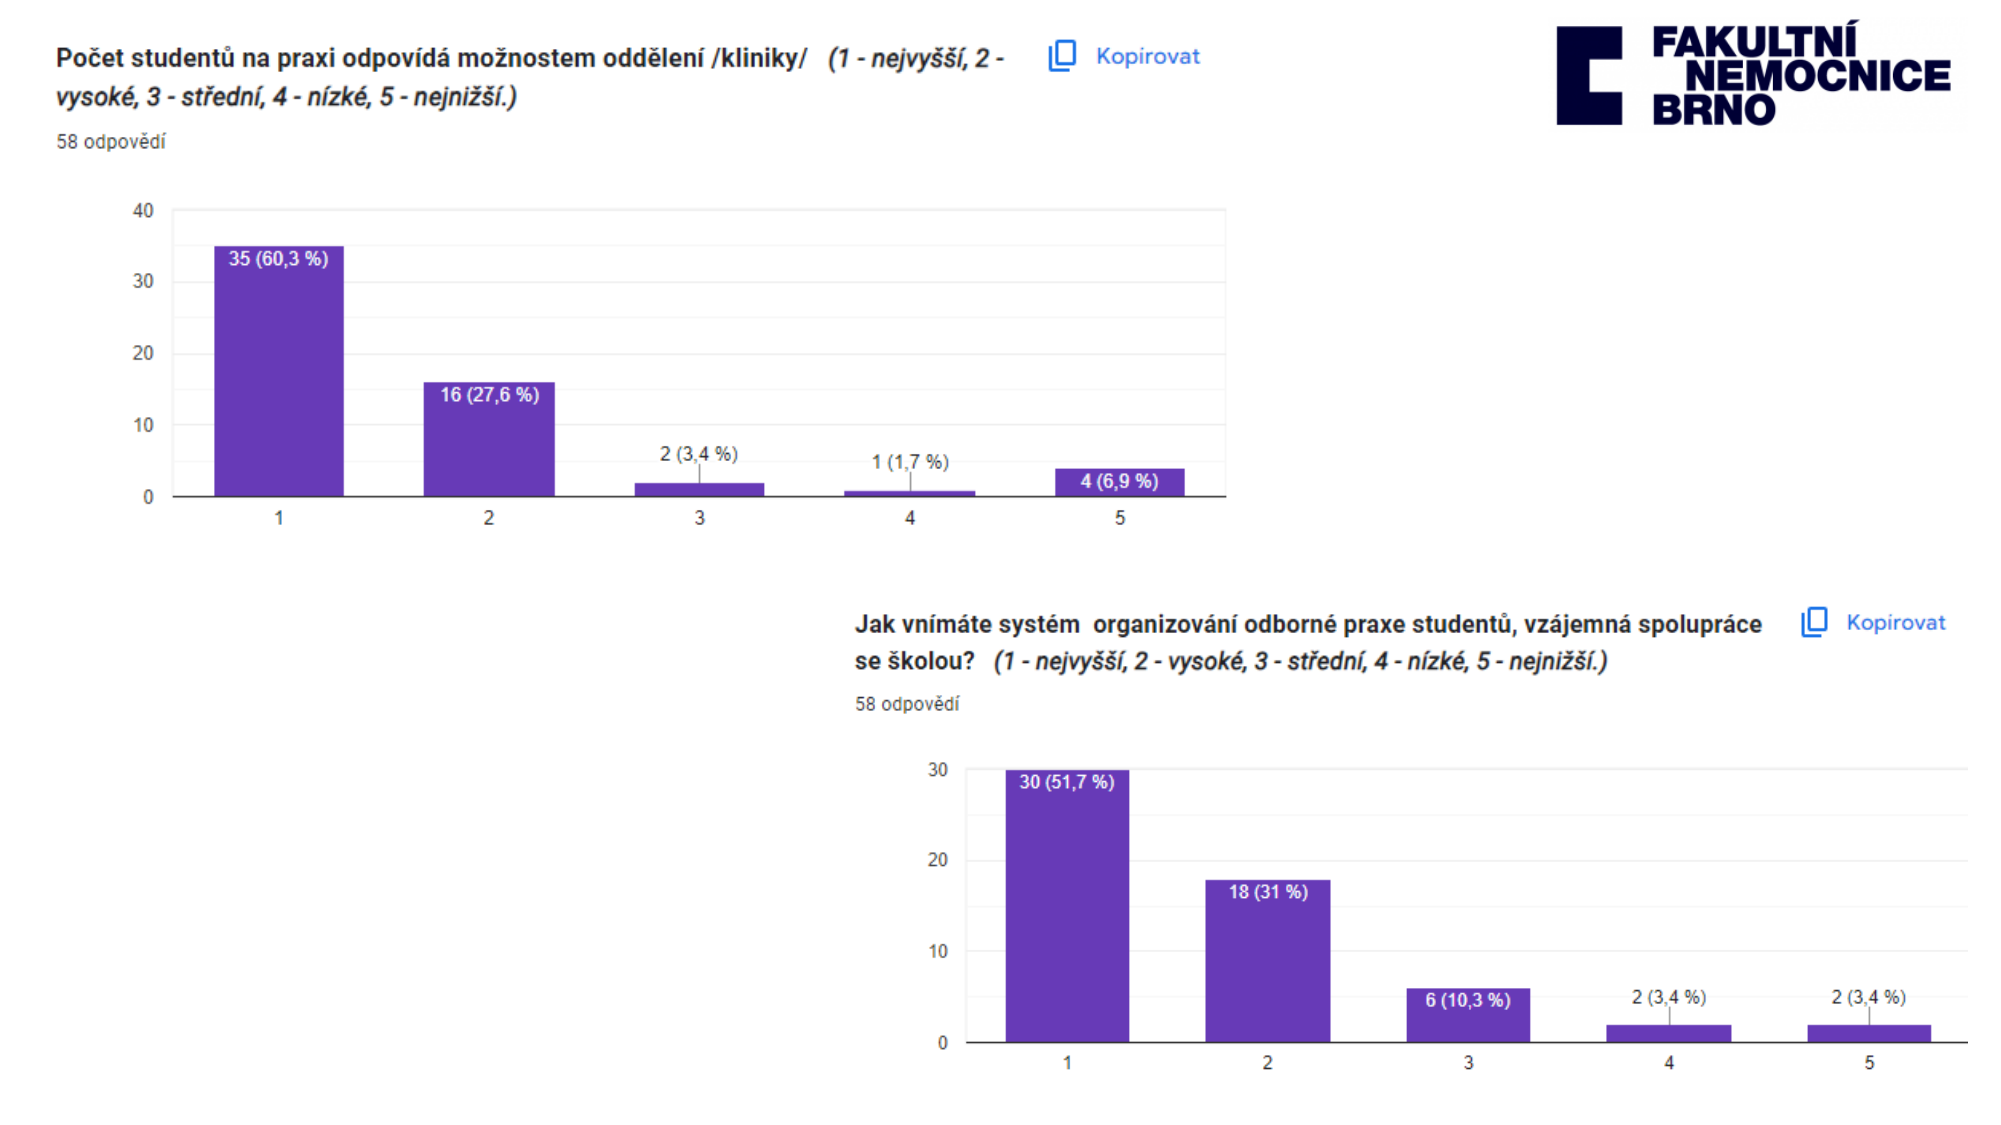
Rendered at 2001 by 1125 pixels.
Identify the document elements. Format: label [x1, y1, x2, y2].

list [846, 604, 1968, 1100]
list [34, 32, 1233, 581]
picture [1548, 17, 1968, 133]
